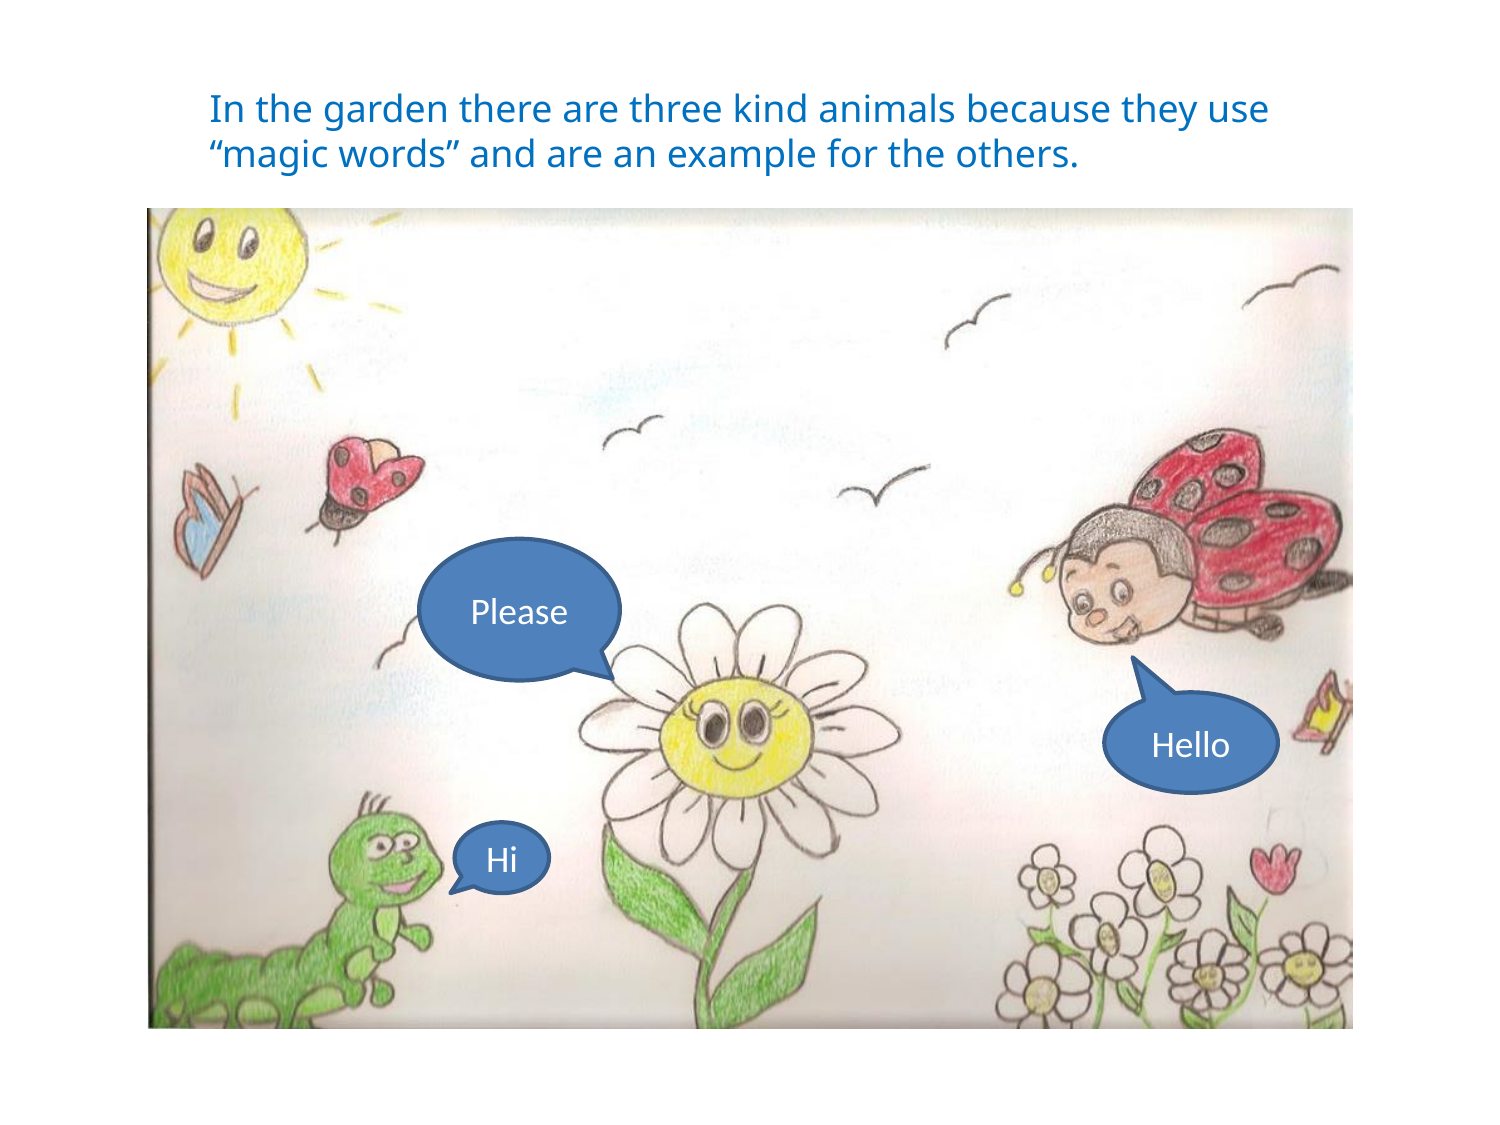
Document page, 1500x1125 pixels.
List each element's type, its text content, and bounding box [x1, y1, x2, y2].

picture [147, 207, 1353, 1029]
text_box In the garden there are three kind animals because they use “magic words” and are an example for the others. [194, 78, 1329, 183]
